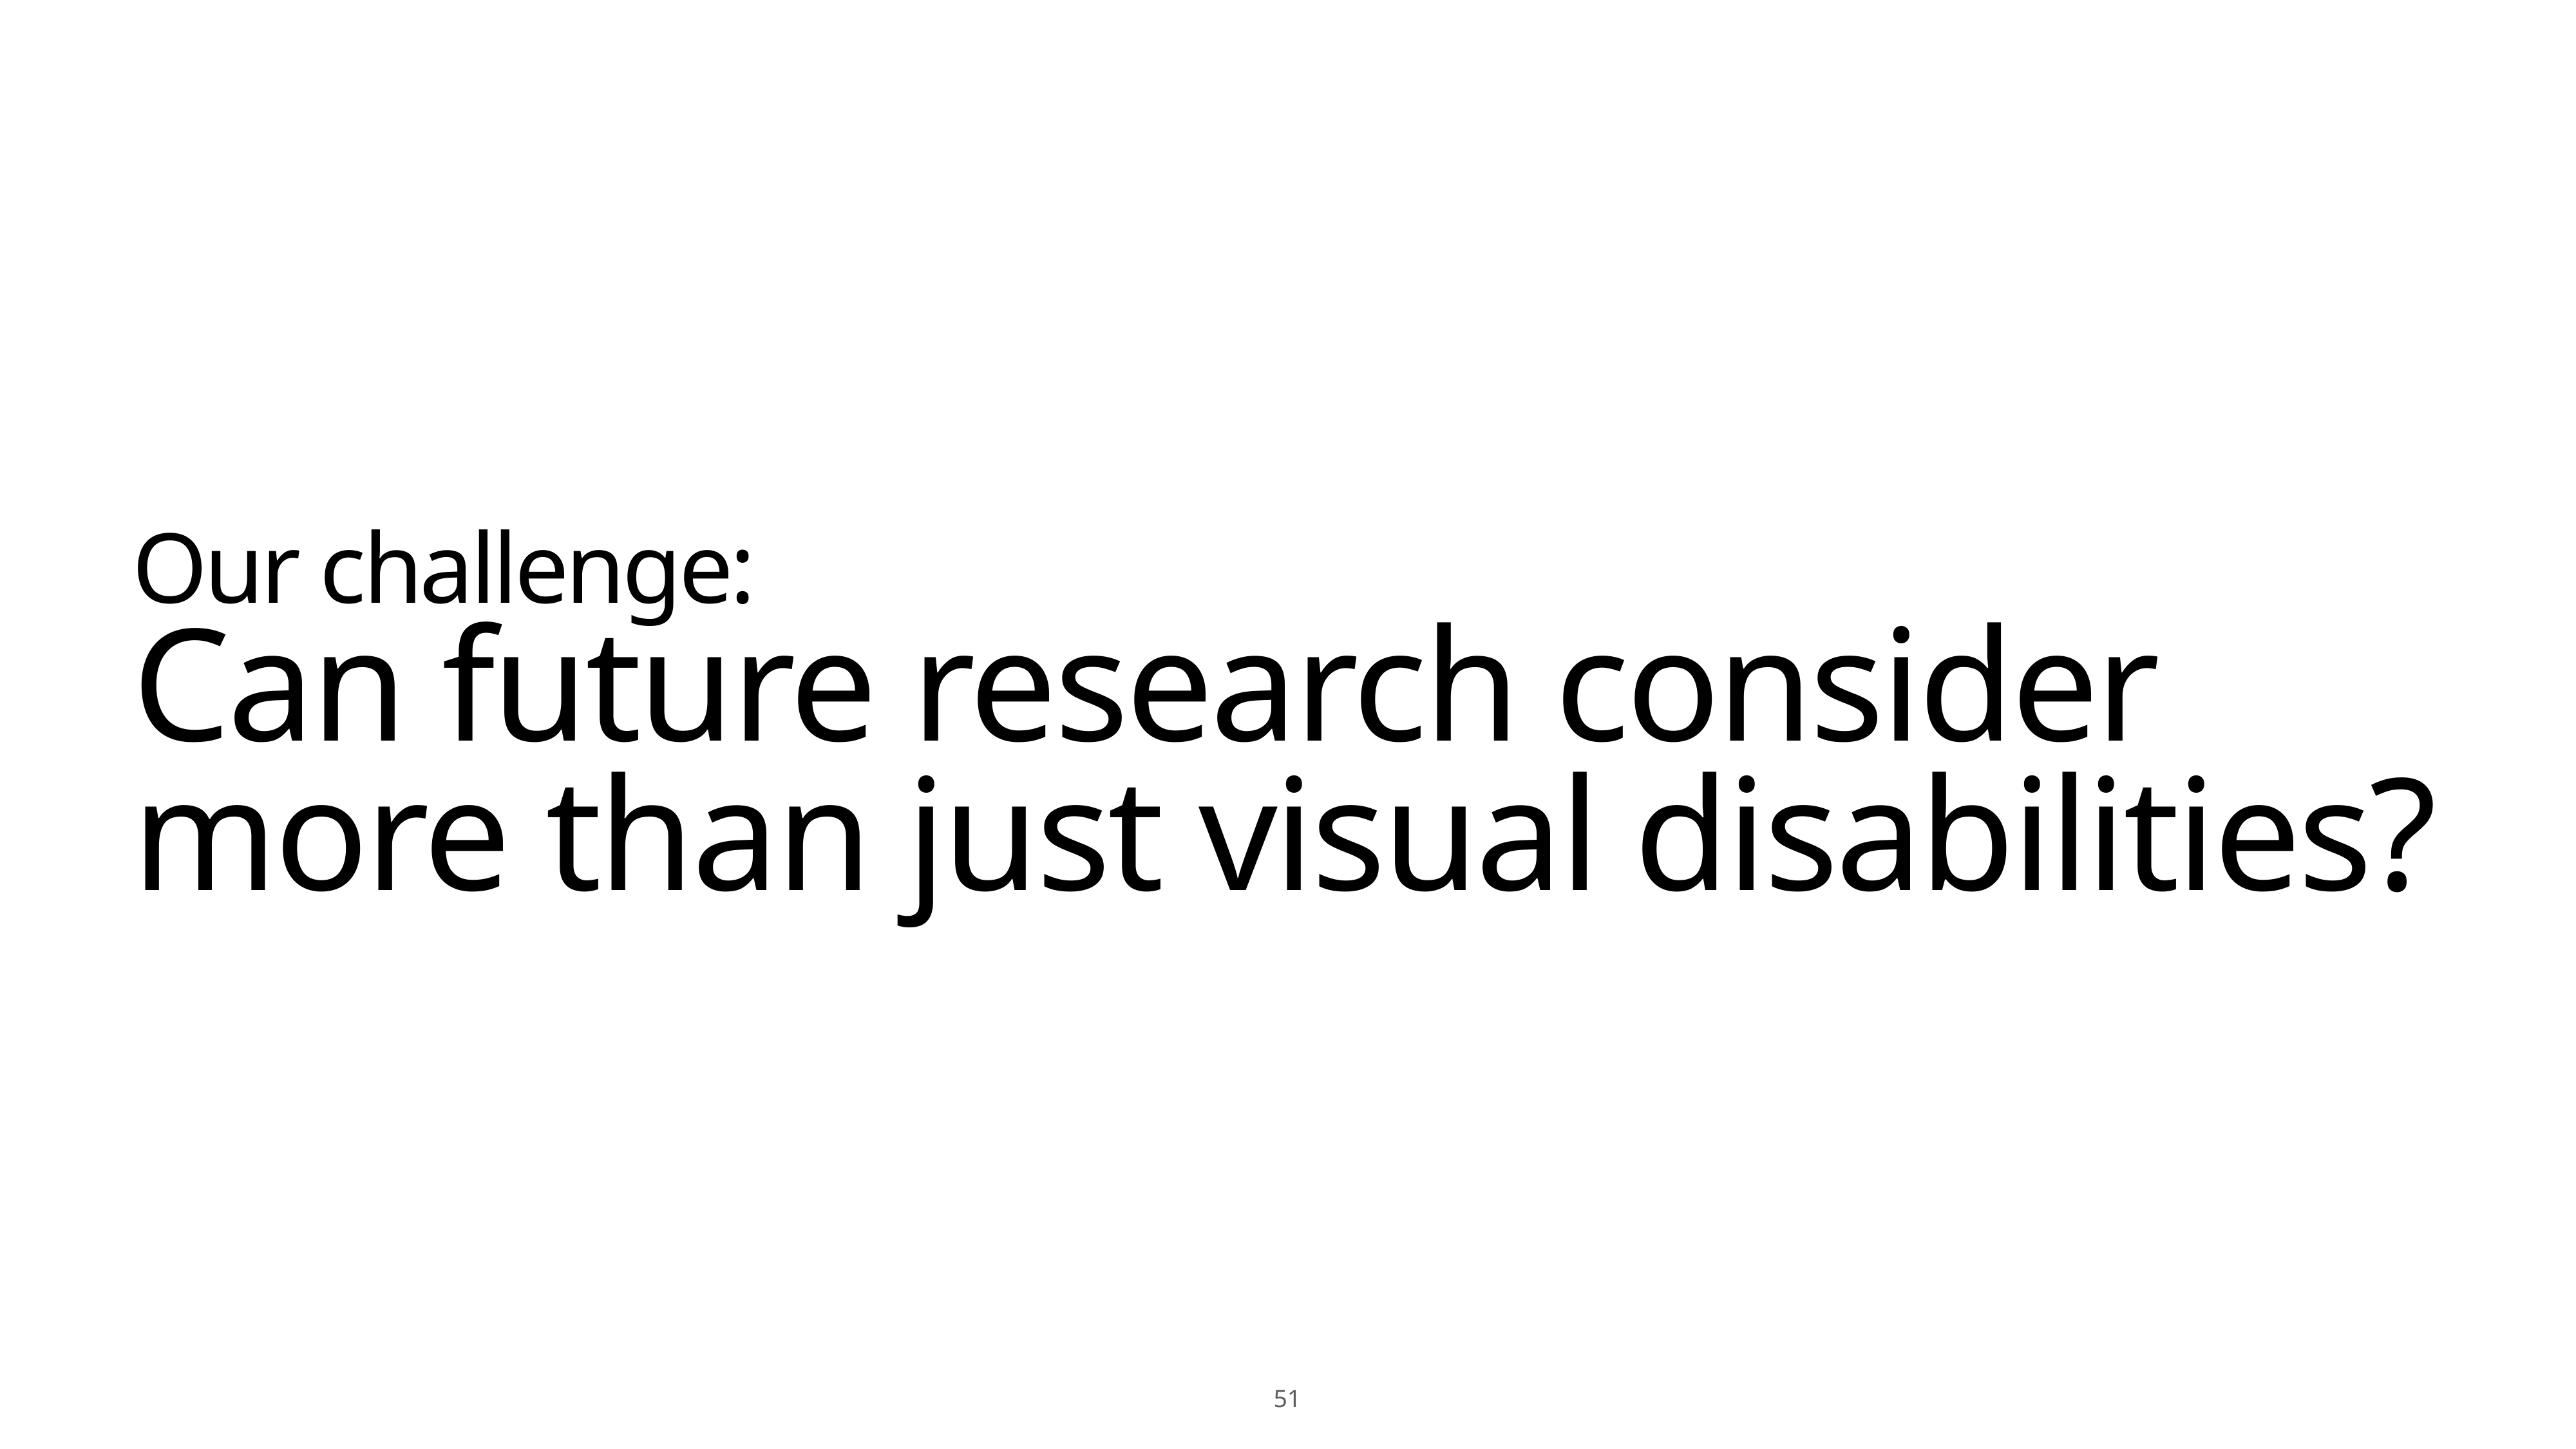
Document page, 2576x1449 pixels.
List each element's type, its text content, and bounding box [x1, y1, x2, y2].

slide_number 51 [1267, 1381, 1307, 1422]
list Our challenge: Can future research consider more than just visual disabilities? [126, 405, 2448, 1044]
